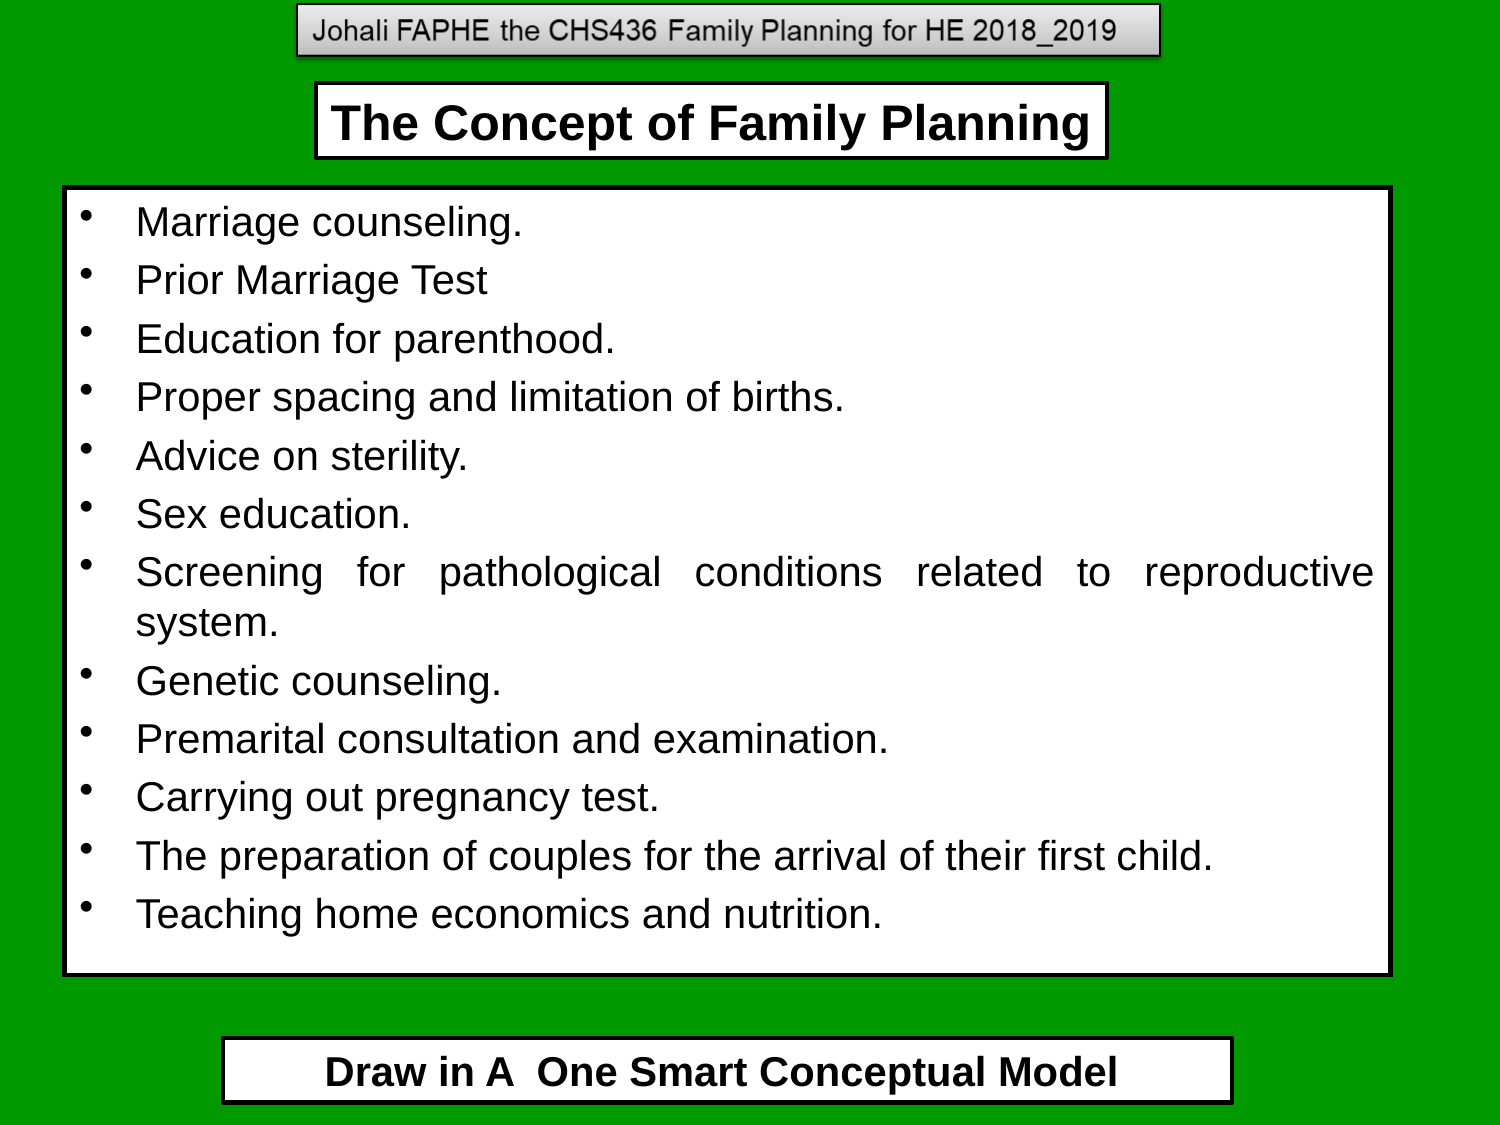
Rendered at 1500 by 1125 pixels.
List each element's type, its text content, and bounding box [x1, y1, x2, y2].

picture [287, 0, 1168, 76]
list Marriage counseling. Prior Marriage Test Education for parenthood. Proper spacing and limitation of births. Advice on sterility. Sex education. Screening for pathological conditions related to reproductive system. Genetic counseling. Premarital consultation and examination. Carrying out pregnancy test. The preparation of couples for the arrival of their first child. Teaching home economics and nutrition. [62, 185, 1393, 977]
text_box The Concept of Family Planning [314, 84, 1109, 160]
text_box Draw in A One Smart Conceptual Model [221, 1036, 1234, 1105]
